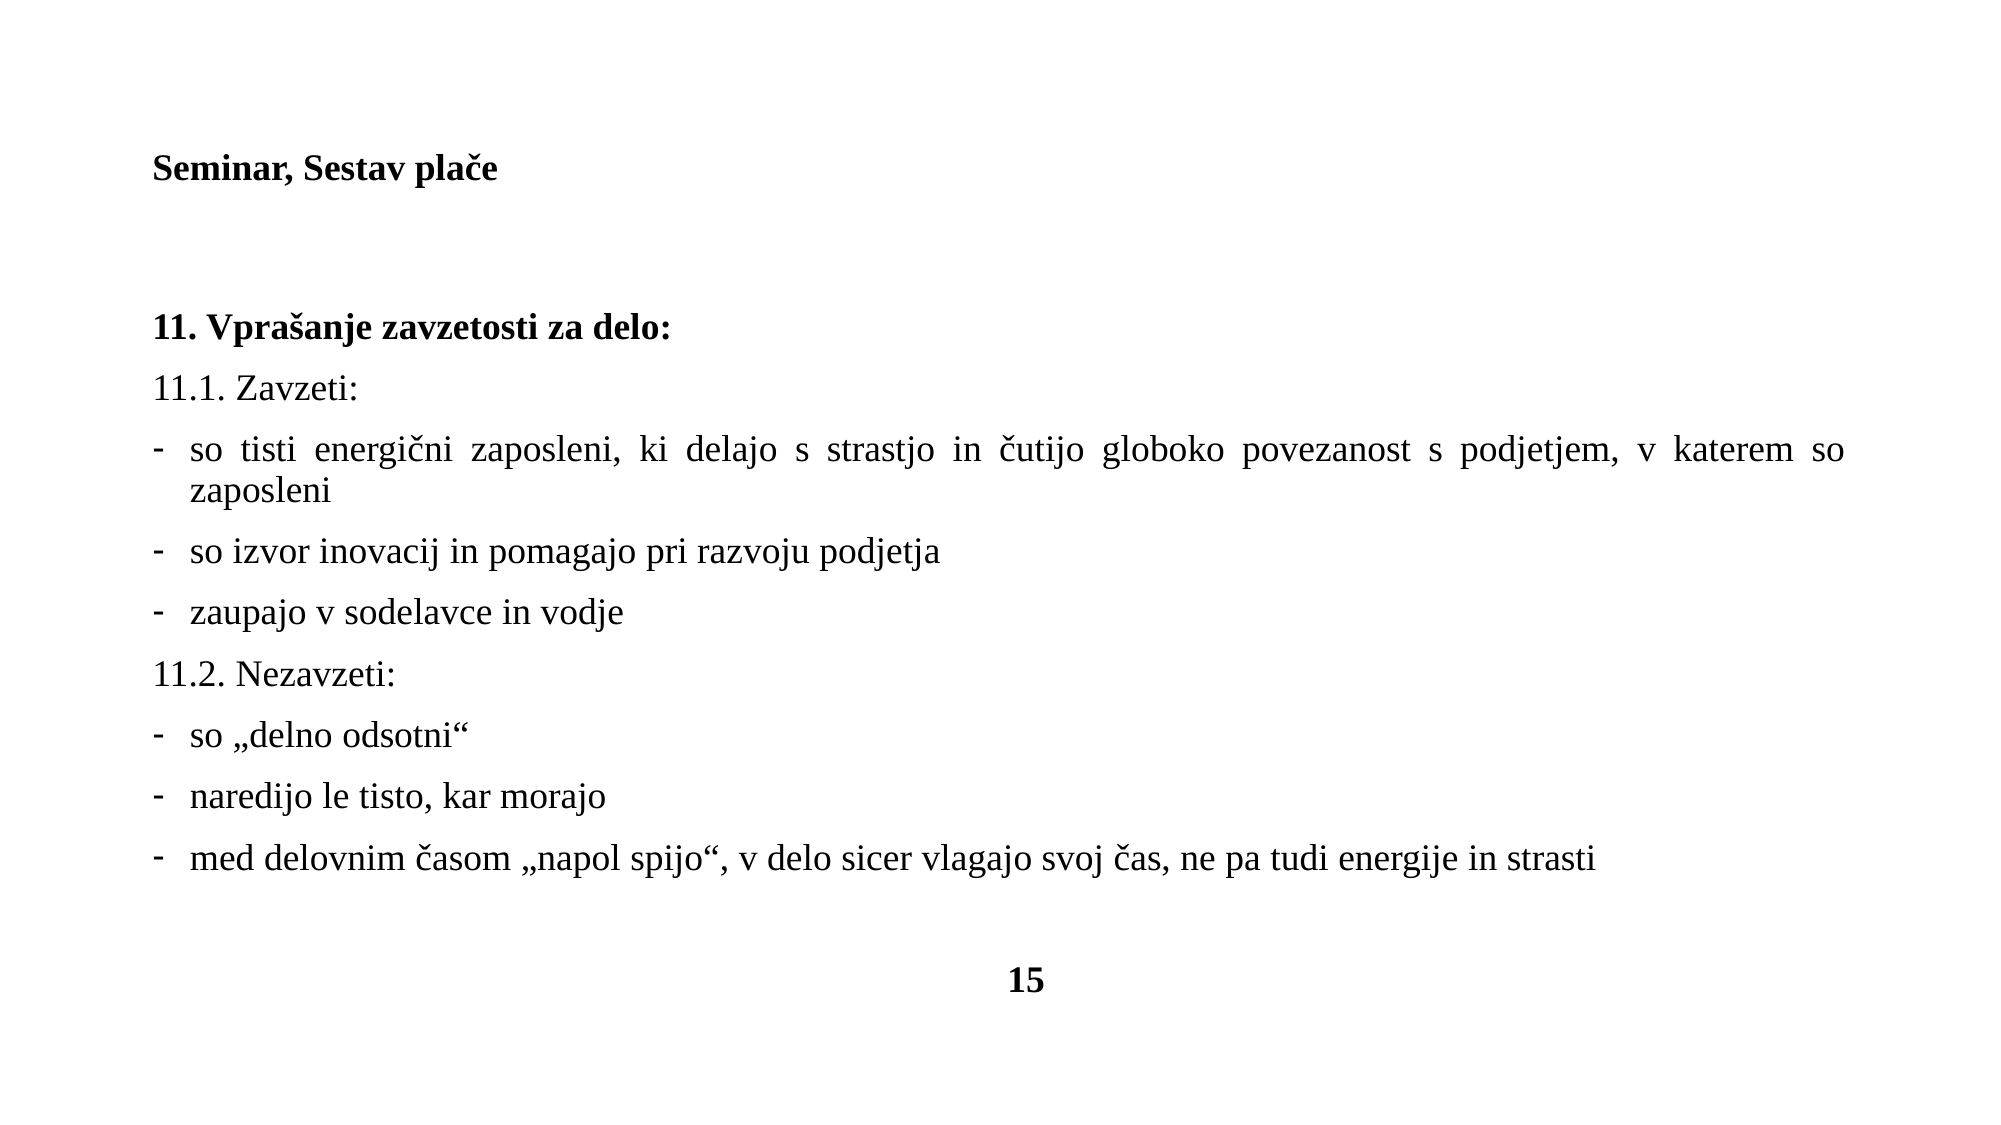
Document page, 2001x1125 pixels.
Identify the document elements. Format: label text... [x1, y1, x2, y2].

title Seminar, Sestav plače [137, 59, 1863, 278]
list 11. Vprašanje zavzetosti za delo: 11.1. Zavzeti: so tisti energični zaposleni, ki delajo s strastjo in čutijo globoko povezanost s podjetjem, v katerem so zaposleni so izvor inovacij in pomagajo pri razvoju podjetja zaupajo v sodelavce in vodje 11.2. Nezavzeti: so „delno odsotni“ naredijo le tisto, kar morajo med delovnim časom „napol spijo“, v delo sicer vlagajo svoj čas, ne pa tudi energije in strasti 15 [137, 299, 1863, 1014]
